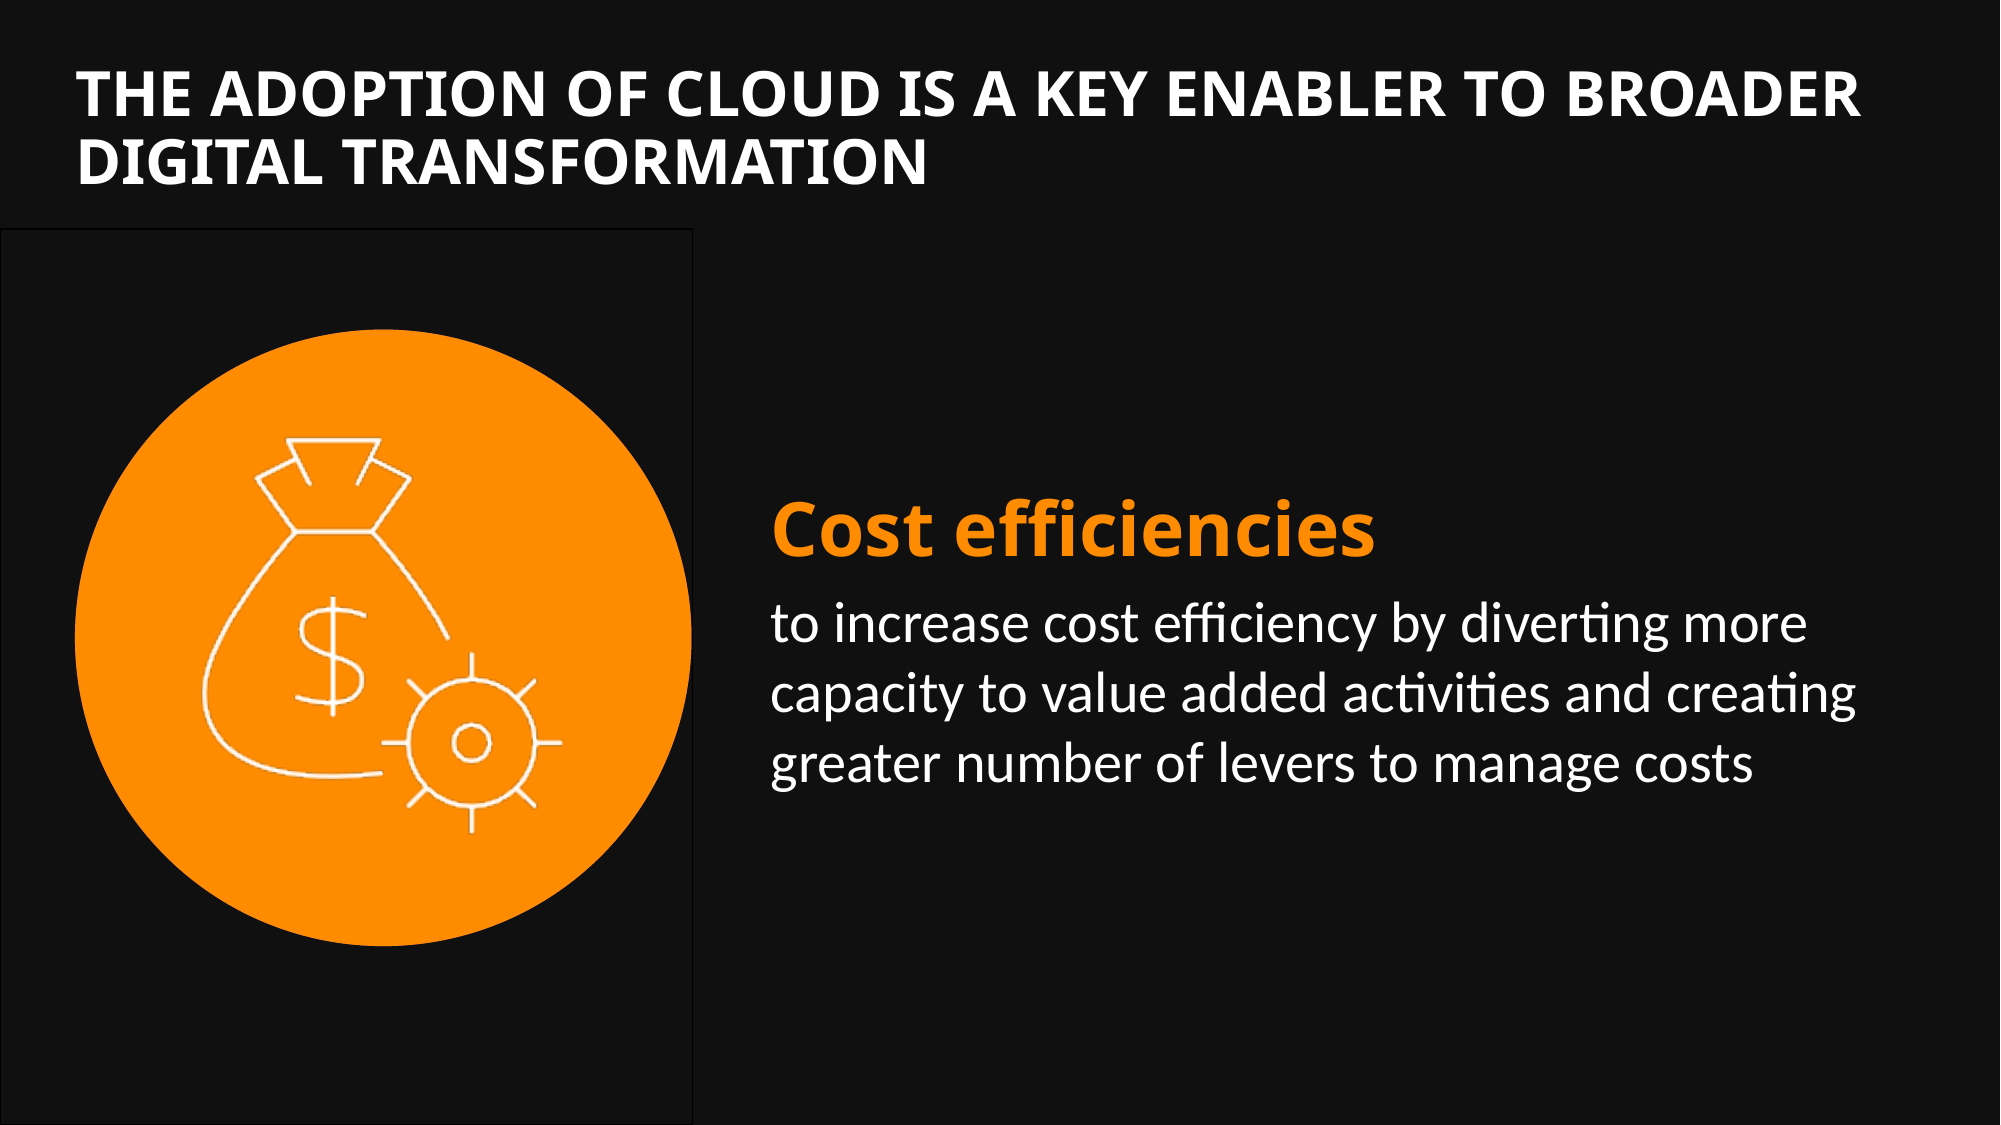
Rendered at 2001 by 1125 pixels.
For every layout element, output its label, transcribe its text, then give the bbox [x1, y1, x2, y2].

text_box Cost efficiencies to increase cost efficiency by diverting more capacity to value added activities and creating greater number of levers to manage costs [770, 481, 1925, 795]
title The adoption of Cloud is a key enabler to broader Digital Transformation [75, 63, 1925, 188]
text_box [74, 329, 692, 947]
text_box [0, 228, 693, 1125]
